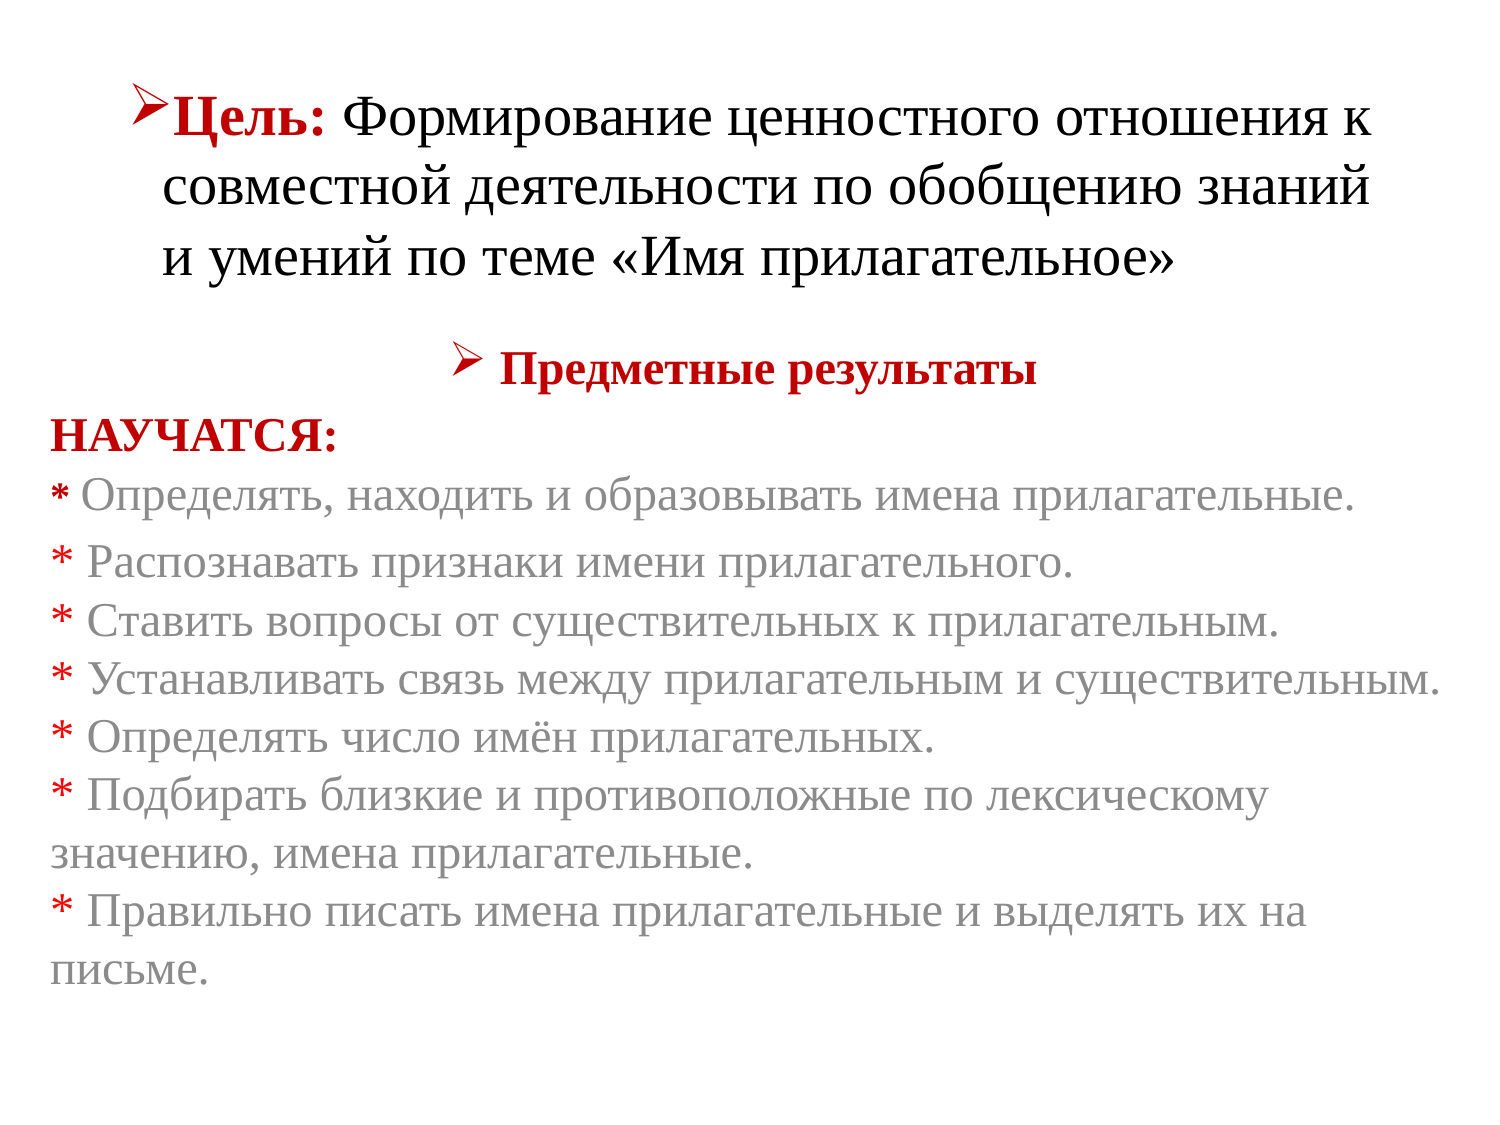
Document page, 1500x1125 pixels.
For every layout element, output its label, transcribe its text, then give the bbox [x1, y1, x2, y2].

subtitle Предметные результаты НАУЧАТСЯ: * Определять, находить и образовывать имена прилагательные. * Распознавать признаки имени прилагательного. * Ставить вопросы от существительных к прилагательным. * Устанавливать связь между прилагательным и существительным. * Определять число имён прилагательных. * Подбирать близкие и противоположные по лексическому значению, имена прилагательные. * Правильно писать имена прилагательные и выделять их на письме. [35, 328, 1465, 1090]
title Цель: Формирование ценностного отношения к совместной деятельности по обобщению знаний и умений по теме «Имя прилагательное» [112, 35, 1388, 328]
